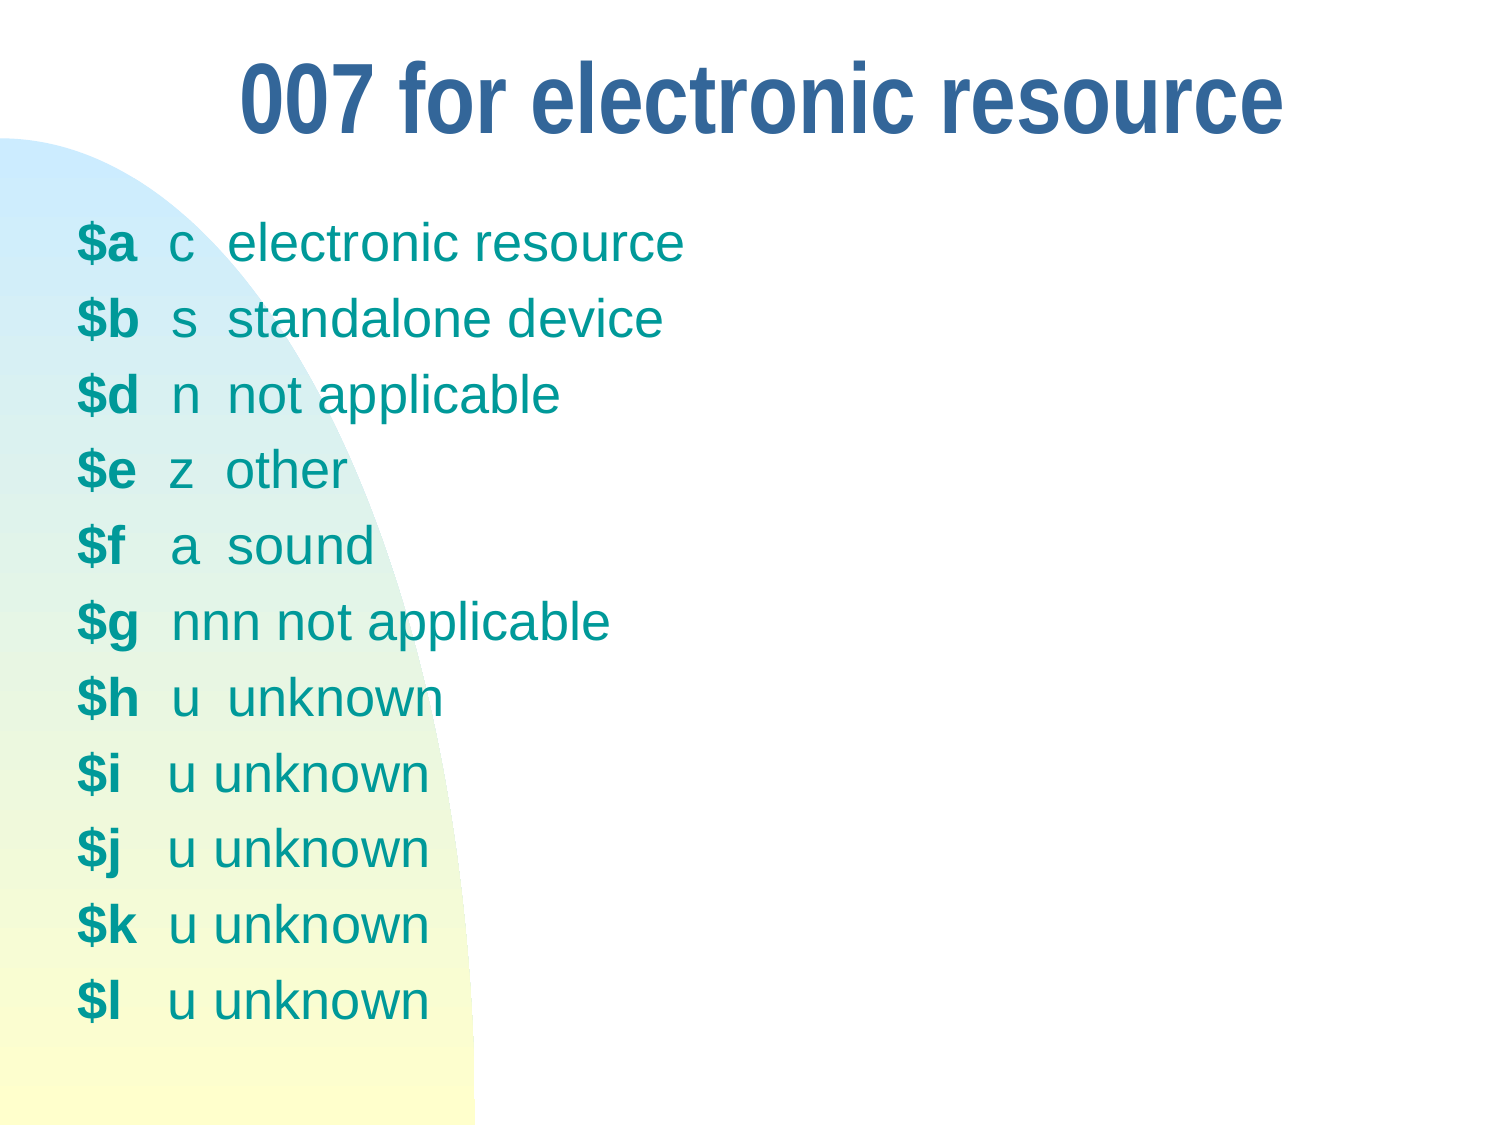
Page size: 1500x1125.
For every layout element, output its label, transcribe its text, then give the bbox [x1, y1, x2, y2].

title 007 for electronic resource [62, 43, 1463, 174]
list $a c electronic resource $b s standalone device $d n not applicable $e z other $f a sound $g nnn not applicable $h u unknown $i u unknown $j u unknown $k u unknown $l u unknown [62, 200, 1400, 1100]
